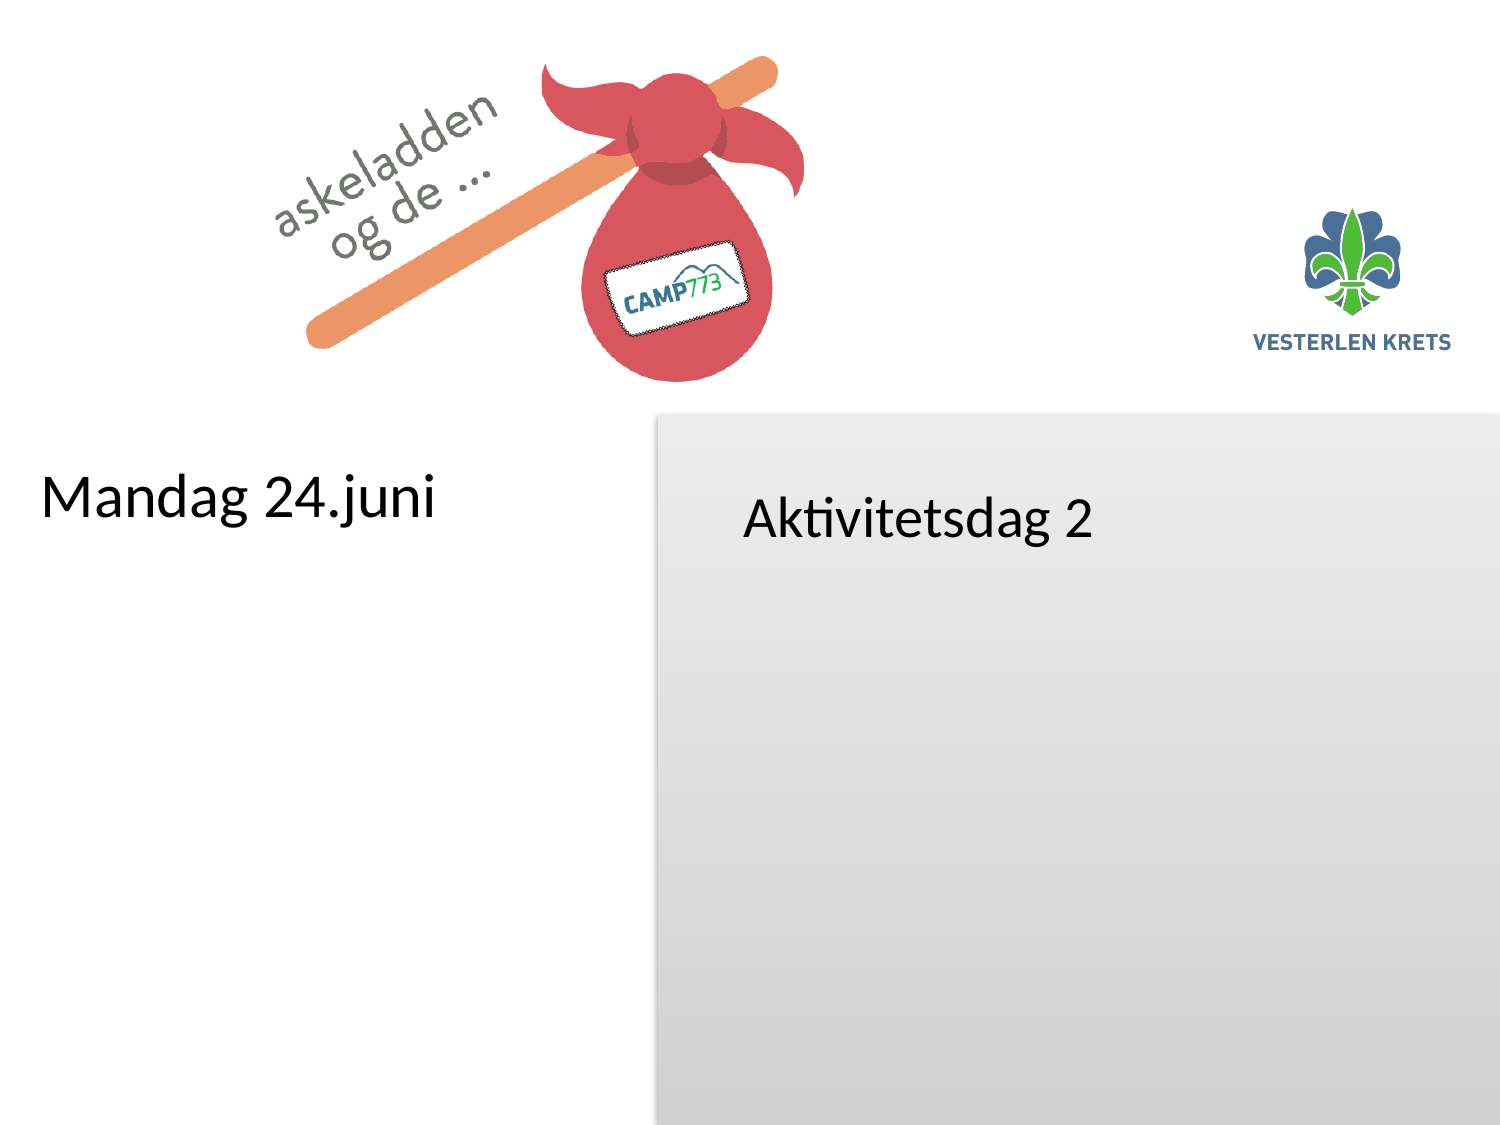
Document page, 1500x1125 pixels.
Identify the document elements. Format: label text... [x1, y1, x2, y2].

picture [1243, 208, 1459, 404]
picture [256, 28, 822, 404]
text_box Aktivitetsdag 2 [728, 471, 1232, 557]
text_box [657, 414, 1500, 1125]
text_box Mandag 24.juni [25, 441, 600, 544]
